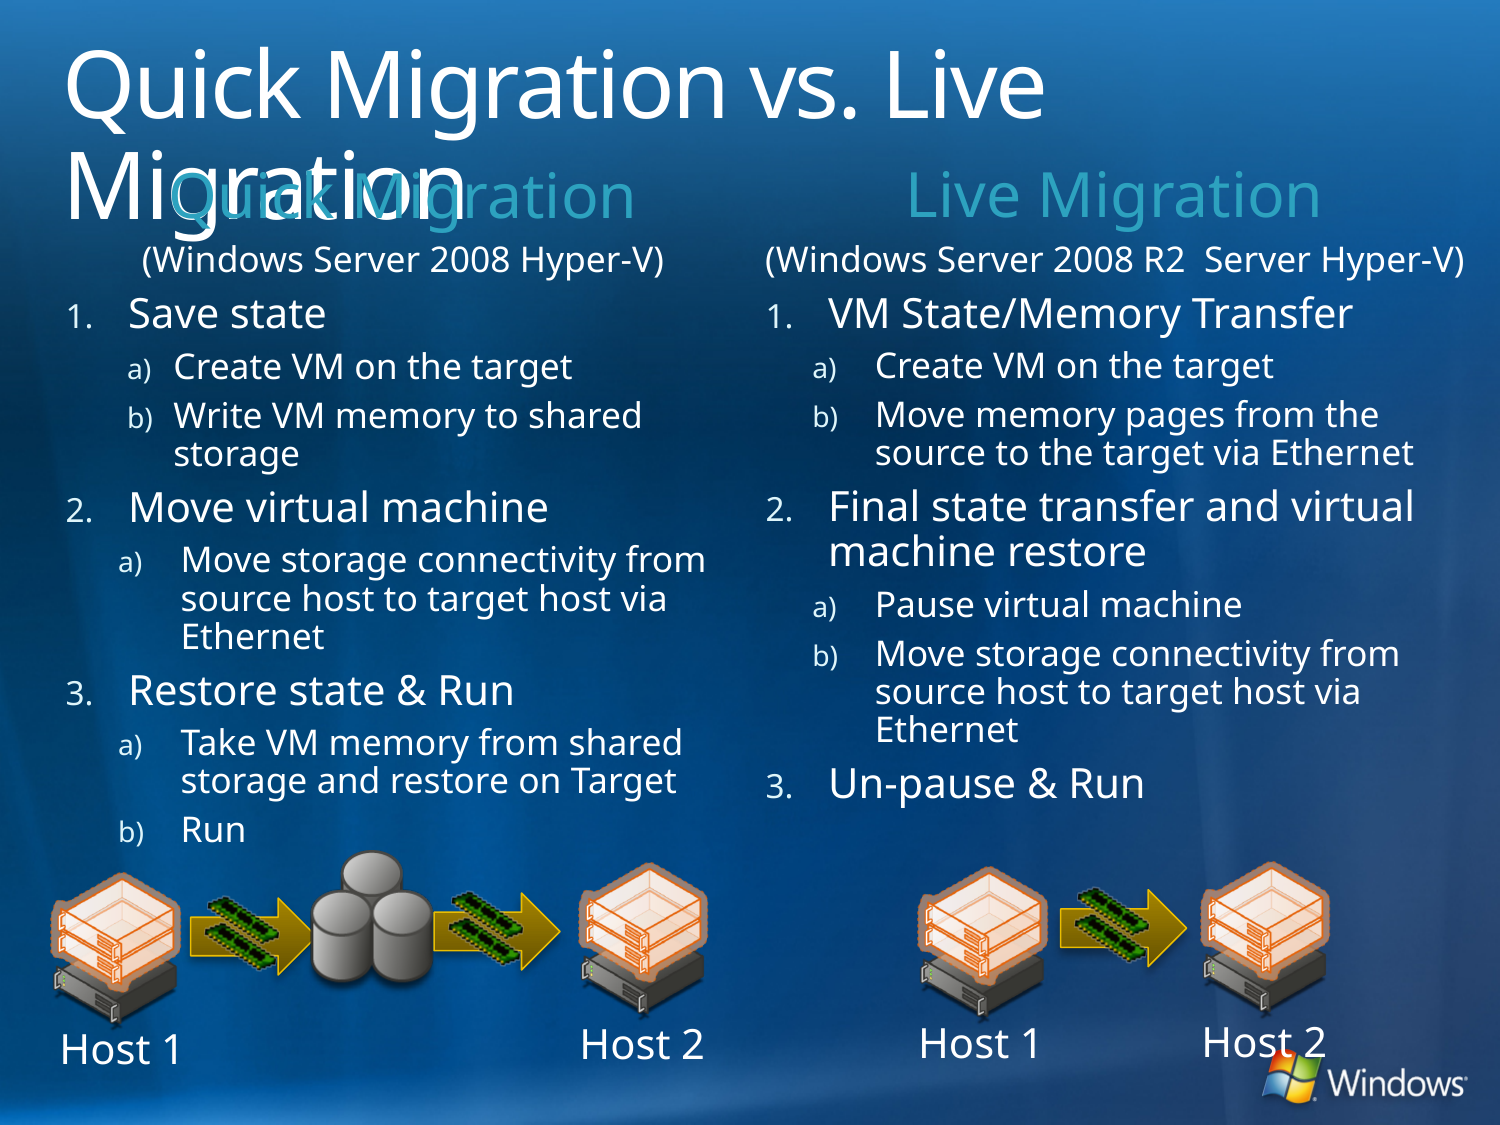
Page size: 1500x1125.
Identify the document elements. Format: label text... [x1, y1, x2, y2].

text_box Quick Migration (Windows Server 2008 Hyper-V) Save state Create VM on the target Write VM memory to shared storage Move virtual machine Move storage connectivity from source host to target host via Ethernet Restore state & Run Take VM memory from shared storage and restore on Target Run [64, 164, 742, 851]
text_box Host 1 [26, 1016, 219, 1080]
picture [0, 0, 1500, 1125]
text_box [1060, 887, 1187, 967]
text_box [433, 890, 561, 971]
text_box Host 2 [1168, 1009, 1361, 1072]
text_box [546, 862, 739, 1077]
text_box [206, 895, 288, 976]
text_box Host 1 [885, 1010, 1077, 1073]
title Quick Migration vs. Live Migration [62, 37, 1439, 140]
text_box Live Migration (Windows Server 2008 R2 Server Hyper-V) VM State/Memory Transfer Create VM on the target Move memory pages from the source to the target via Ethernet Final state transfer and virtual machine restore Pause virtual machine Move storage connectivity from source host to target host via Ethernet Un-pause & Run [752, 157, 1478, 986]
